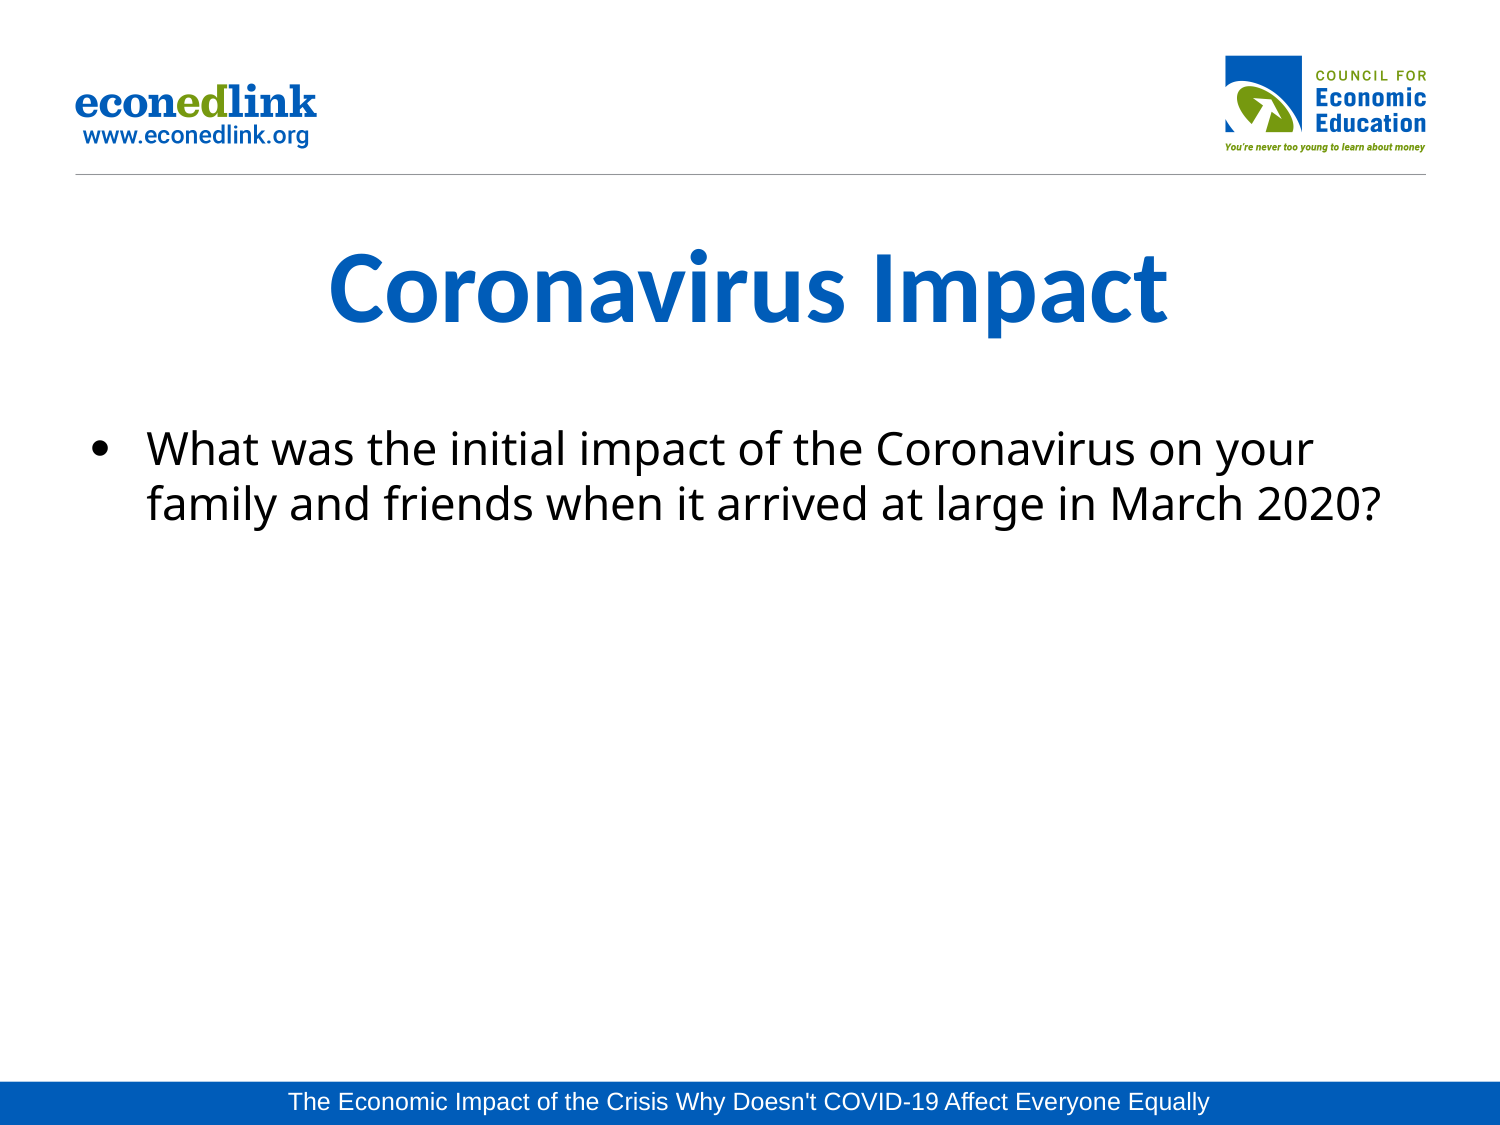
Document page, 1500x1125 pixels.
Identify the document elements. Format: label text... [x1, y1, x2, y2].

title Coronavirus Impact [74, 187, 1426, 376]
picture [0, 0, 1500, 1125]
list What was the initial impact of the Coronavirus on your family and friends when it arrived at large in March 2020? [74, 412, 1426, 1033]
